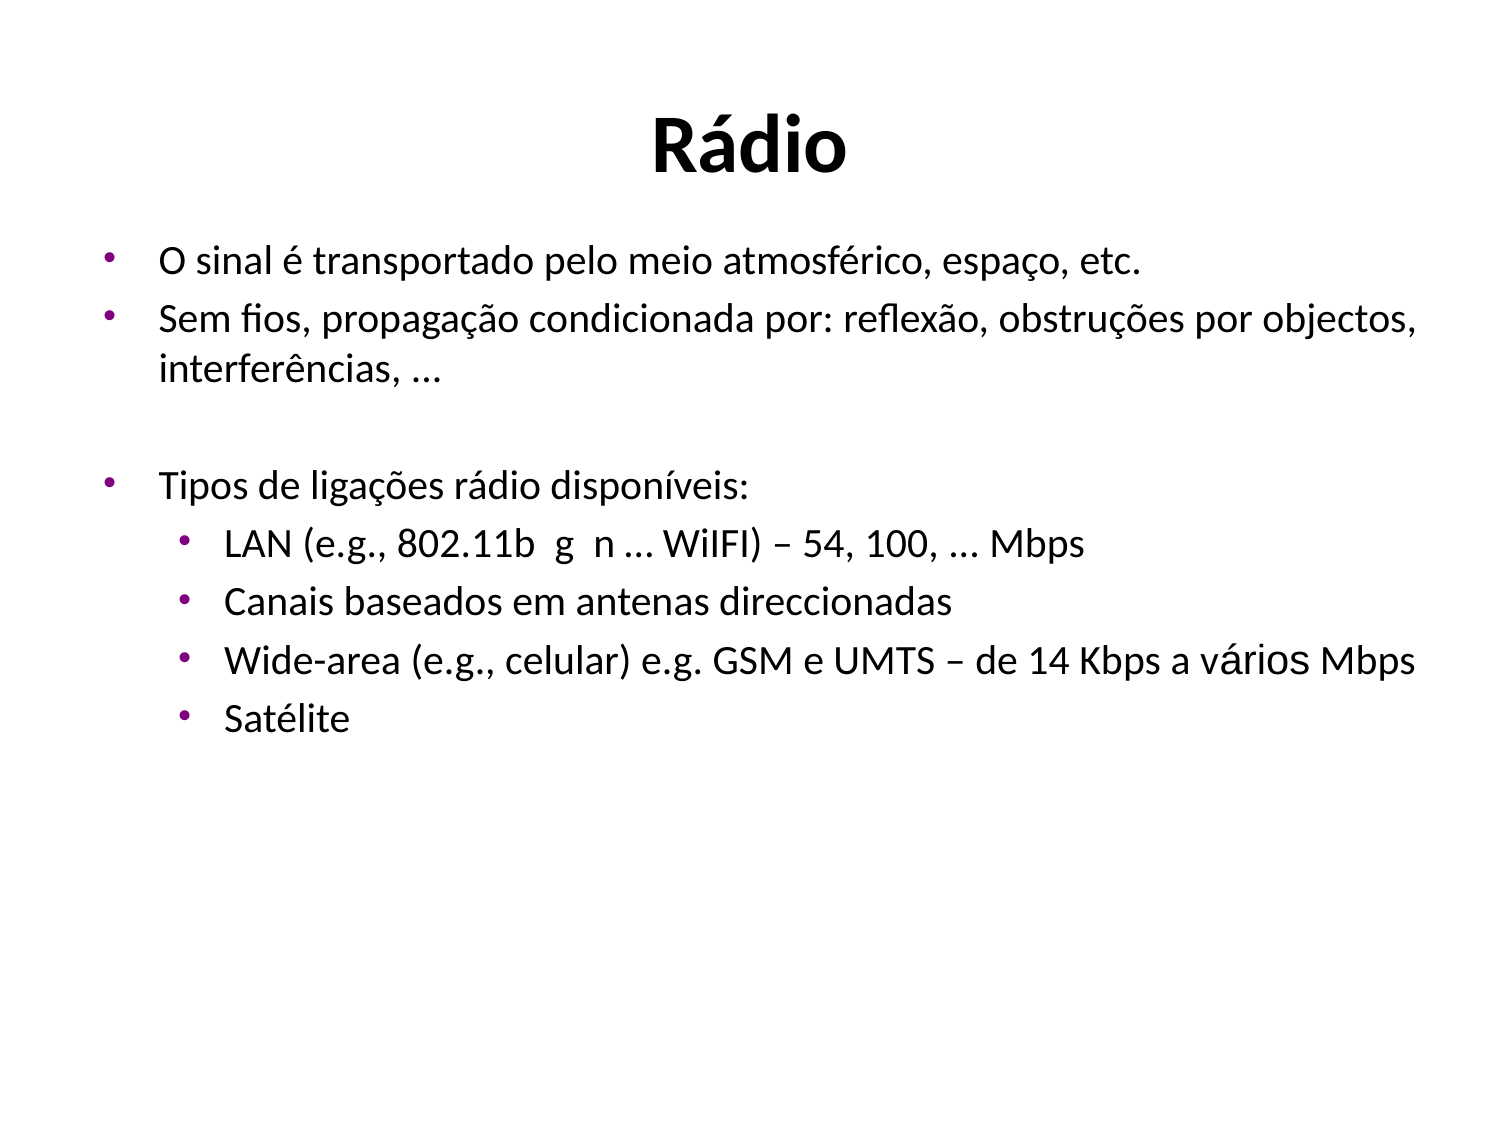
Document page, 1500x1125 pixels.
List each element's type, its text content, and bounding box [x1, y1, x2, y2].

text_box O sinal é transportado pelo meio atmosférico, espaço, etc. Sem fios, propagação condicionada por: reflexão, obstruções por objectos, interferências, ... Tipos de ligações rádio disponíveis: LAN (e.g., 802.11b g n … WiIFI) – 54, 100, ... Mbps Canais baseados em antenas direccionadas Wide-area (e.g., celular) e.g. GSM e UMTS – de 14 Kbps a vários Mbps Satélite [87, 224, 1450, 1025]
title Rádio [75, 45, 1425, 233]
